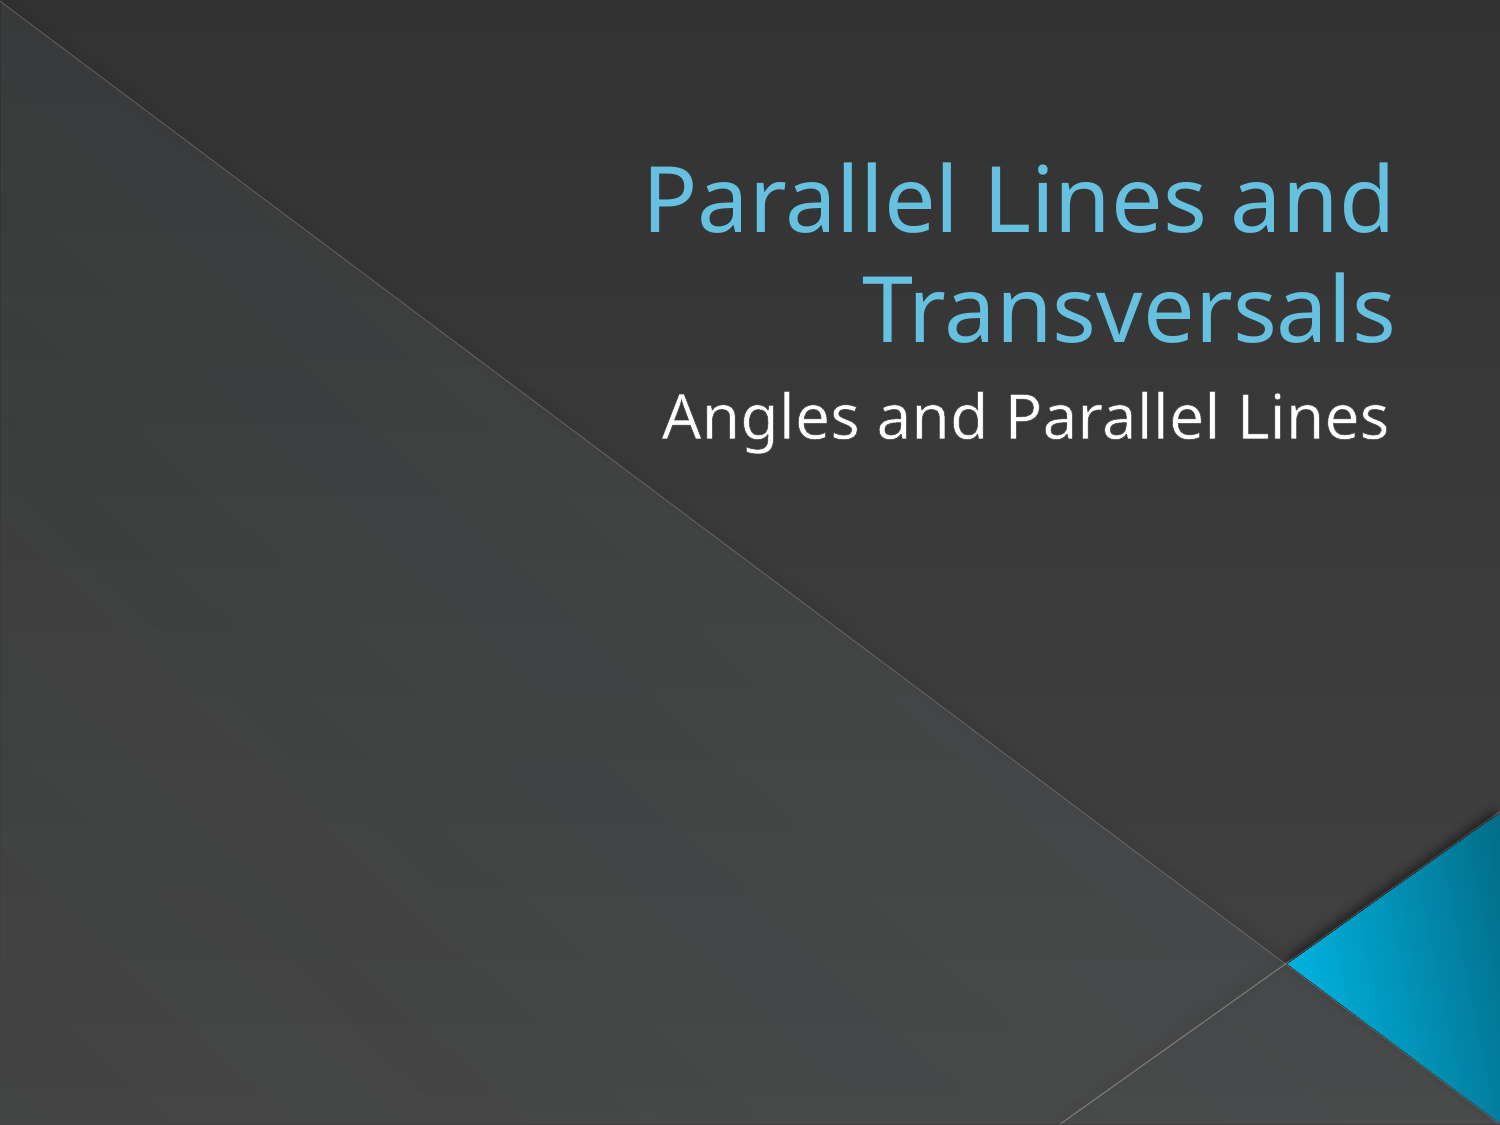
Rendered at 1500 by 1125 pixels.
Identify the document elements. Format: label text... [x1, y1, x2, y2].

title Parallel Lines and Transversals [88, 127, 1412, 369]
subtitle Angles and Parallel Lines [88, 369, 1412, 657]
